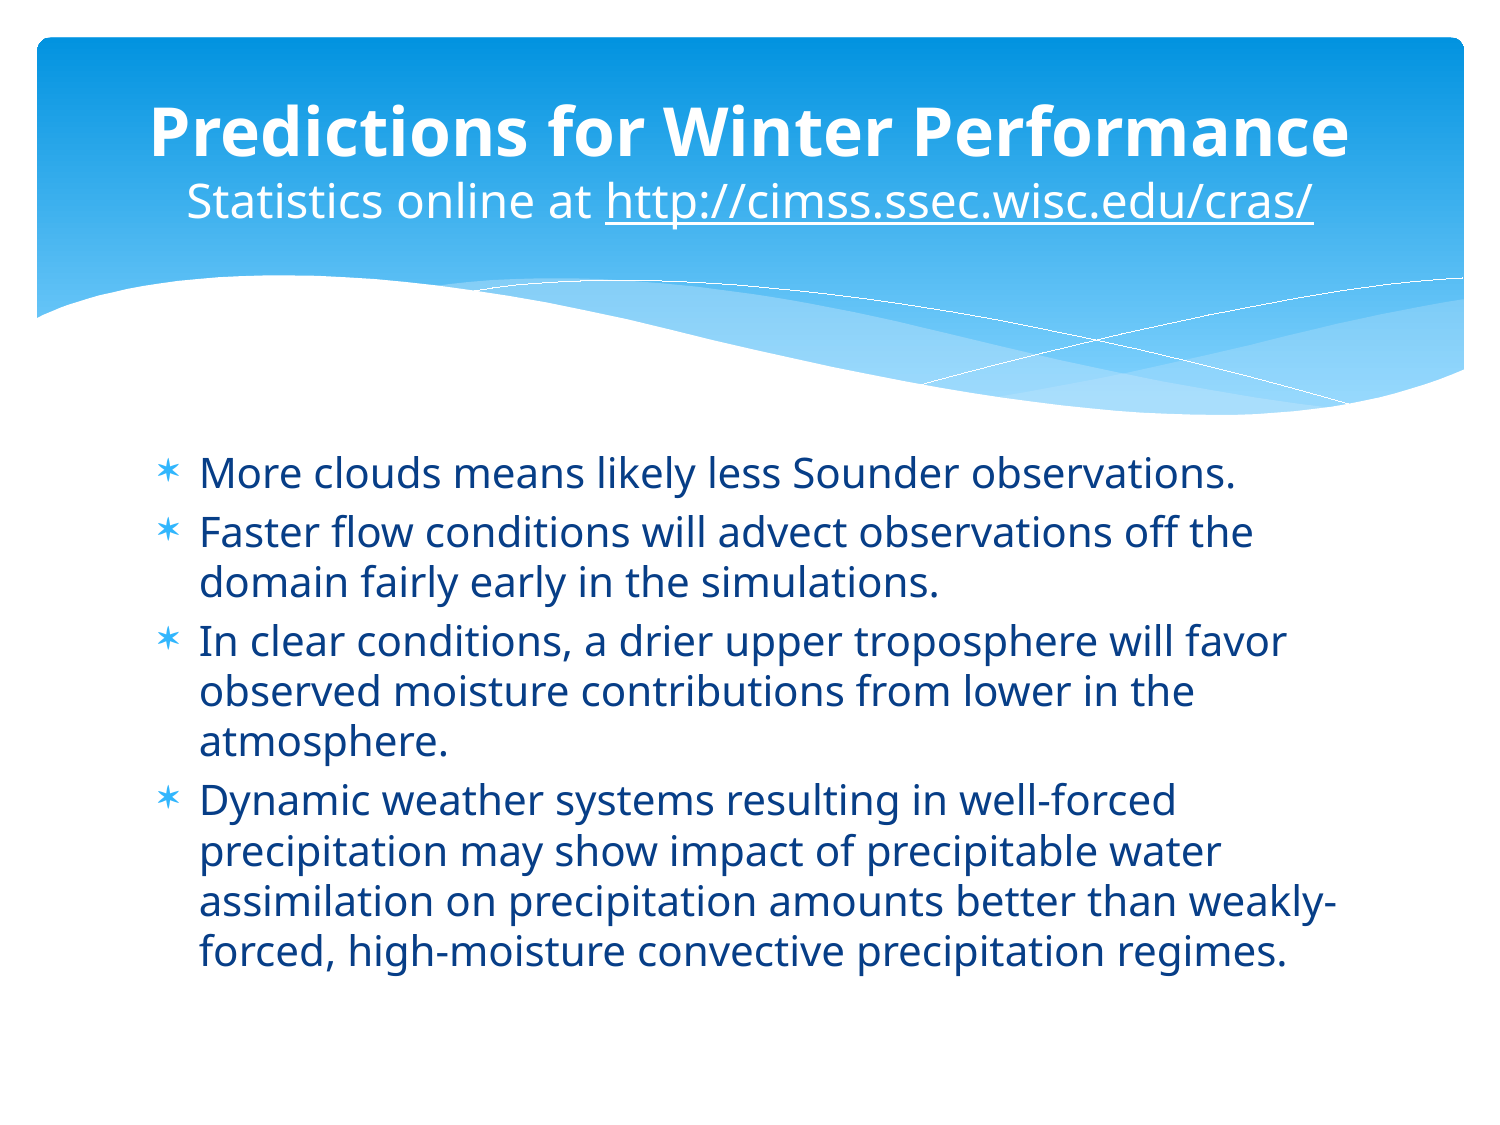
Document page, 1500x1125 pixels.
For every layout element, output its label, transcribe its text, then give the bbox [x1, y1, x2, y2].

title Predictions for Winter Performance Statistics online at http://cimss.ssec.wisc.edu/cras/ [75, 55, 1425, 261]
list More clouds means likely less Sounder observations. Faster flow conditions will advect observations off the domain fairly early in the simulations. In clear conditions, a drier upper troposphere will favor observed moisture contributions from lower in the atmosphere. Dynamic weather systems resulting in well-forced precipitation may show impact of precipitable water assimilation on precipitation amounts better than weakly-forced, high-moisture convective precipitation regimes. [143, 438, 1359, 1005]
